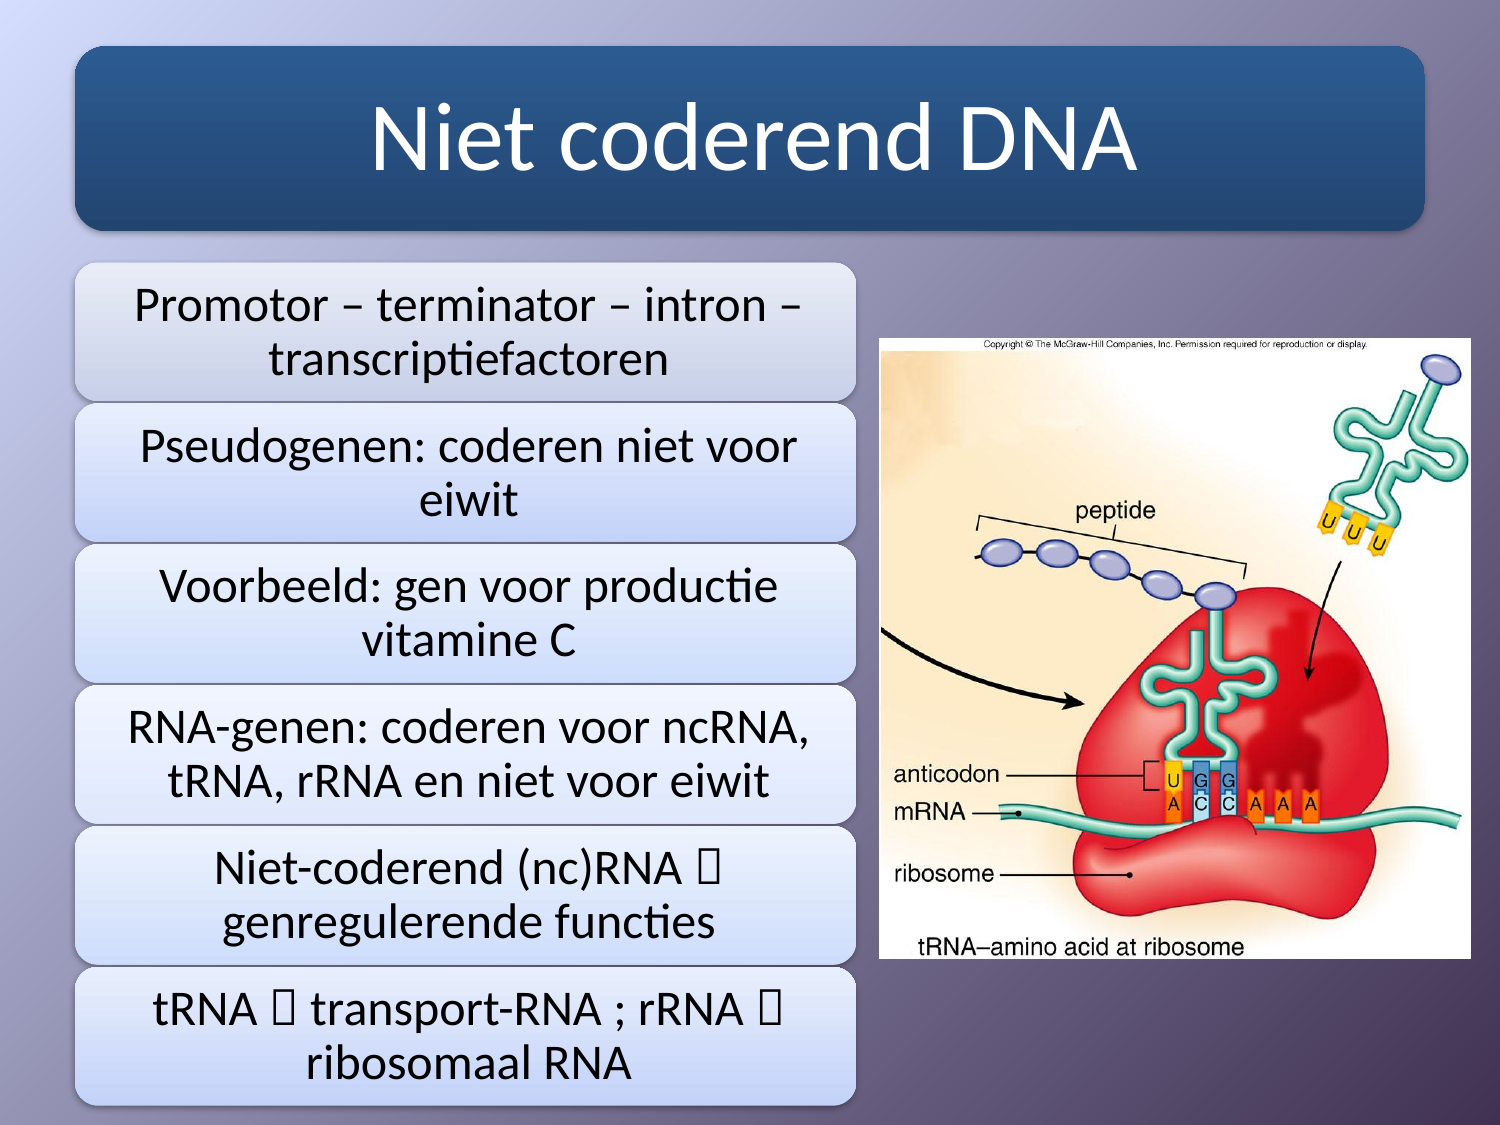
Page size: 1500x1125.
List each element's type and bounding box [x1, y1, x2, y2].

list [74, 262, 857, 1107]
picture [879, 337, 1471, 959]
text_box [74, 44, 1426, 233]
